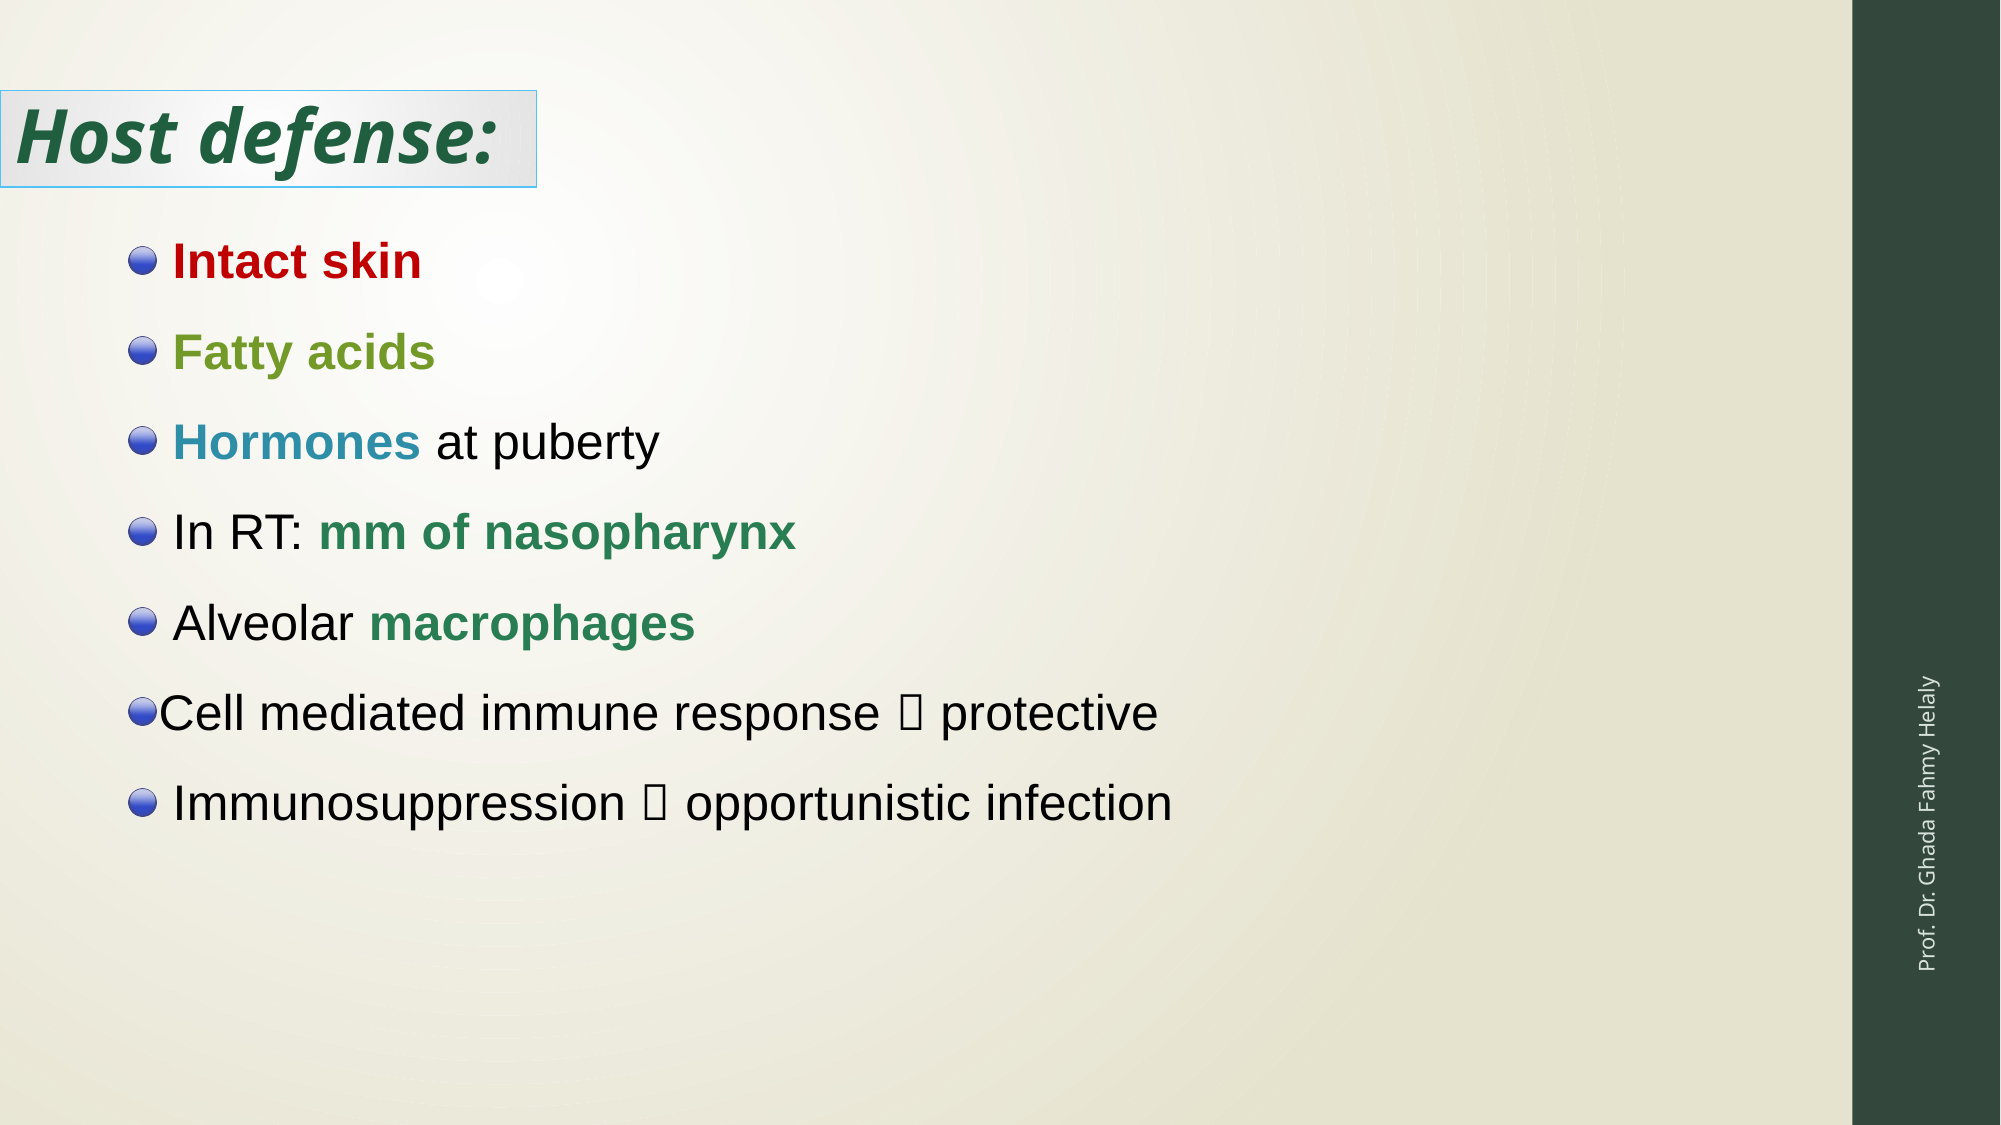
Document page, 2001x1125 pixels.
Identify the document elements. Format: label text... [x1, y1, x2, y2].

picture [128, 336, 157, 365]
picture [128, 426, 157, 455]
picture [128, 607, 157, 636]
picture [128, 517, 157, 546]
footer Prof. Dr. Ghada Fahmy Helaly [1897, 400, 1958, 988]
list Intact skin Fatty acids Hormones at puberty In RT: mm of nasopharynx Alveolar macrophages Cell mediated immune response  protective Immunosuppression  opportunistic infection [113, 225, 1741, 940]
picture [128, 788, 157, 817]
text_box Host defense: [0, 90, 537, 188]
picture [128, 697, 157, 726]
picture [128, 246, 157, 275]
